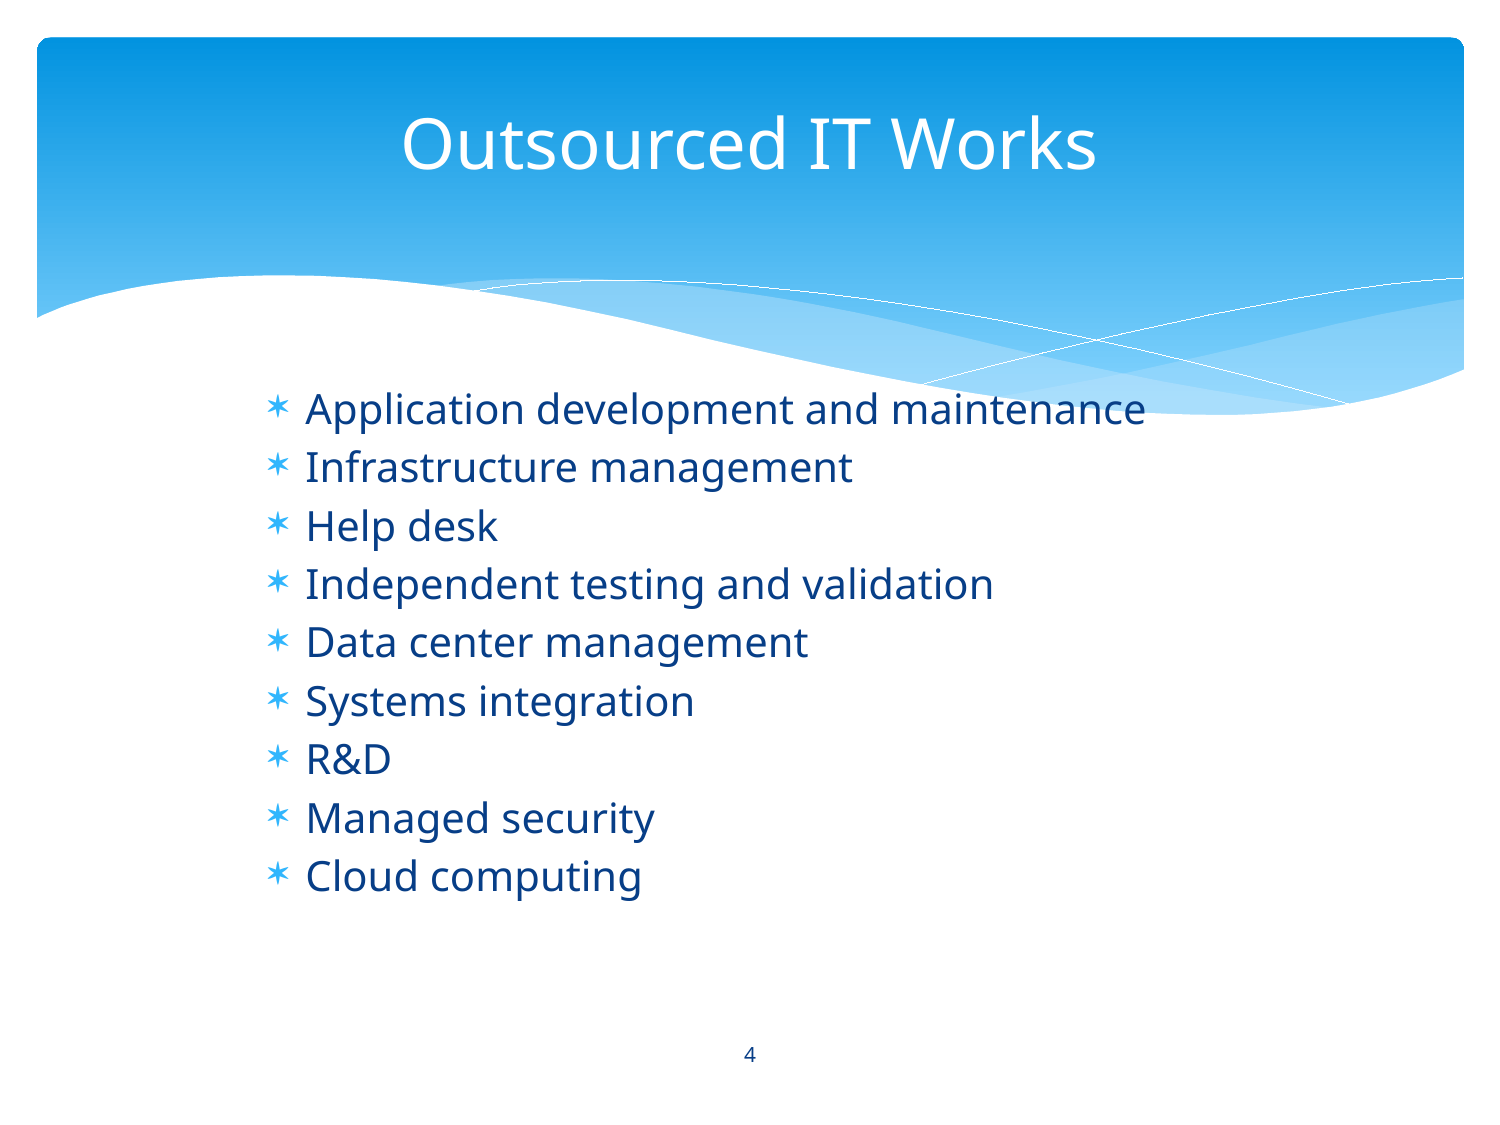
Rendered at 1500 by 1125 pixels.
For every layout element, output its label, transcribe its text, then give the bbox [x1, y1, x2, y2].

title Outsourced IT Works [75, 55, 1425, 261]
list Application development and maintenance Infrastructure management Help desk Independent testing and validation Data center management Systems integration R&D Managed security Cloud computing [150, 375, 1366, 941]
slide_number 4 [654, 1025, 846, 1086]
